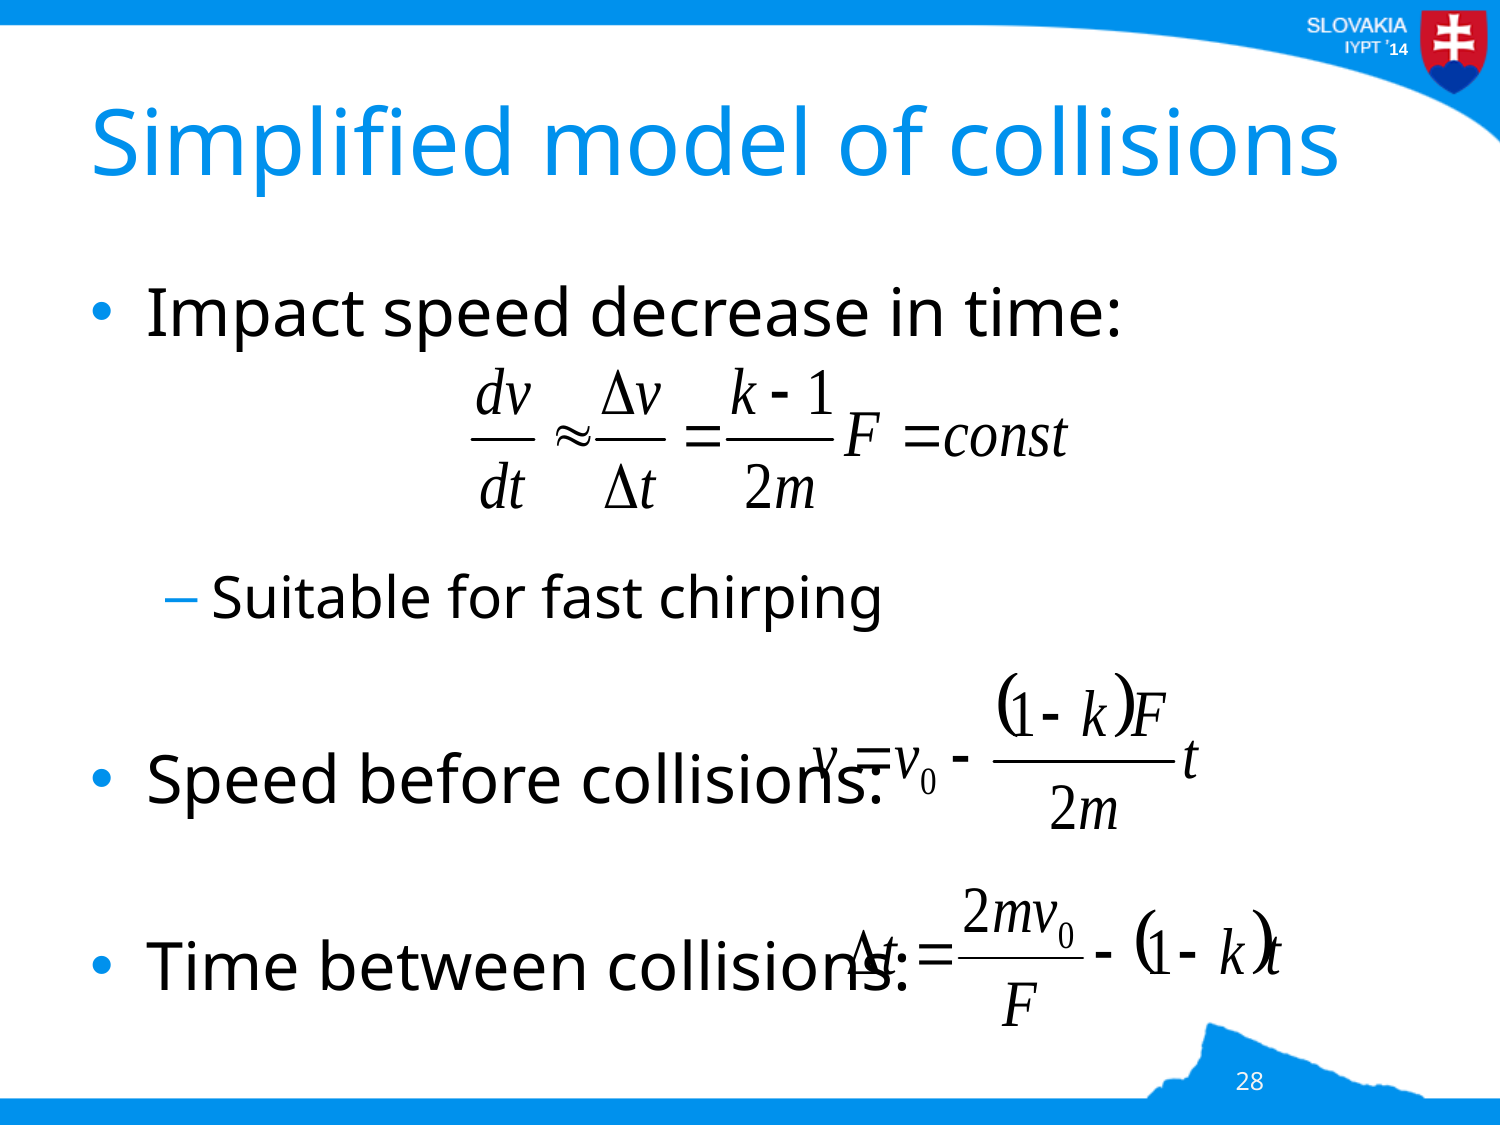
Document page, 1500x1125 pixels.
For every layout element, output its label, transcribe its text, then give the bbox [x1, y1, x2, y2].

list Impact speed decrease in time: Suitable for fast chirping Speed before collisions: Time between collisions: [75, 262, 1425, 1062]
slide_number 28 [1074, 1057, 1425, 1108]
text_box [461, 350, 1094, 524]
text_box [804, 673, 1213, 845]
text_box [837, 869, 1294, 1041]
picture [0, 0, 1500, 1125]
title Simplified model of collisions [75, 45, 1425, 233]
